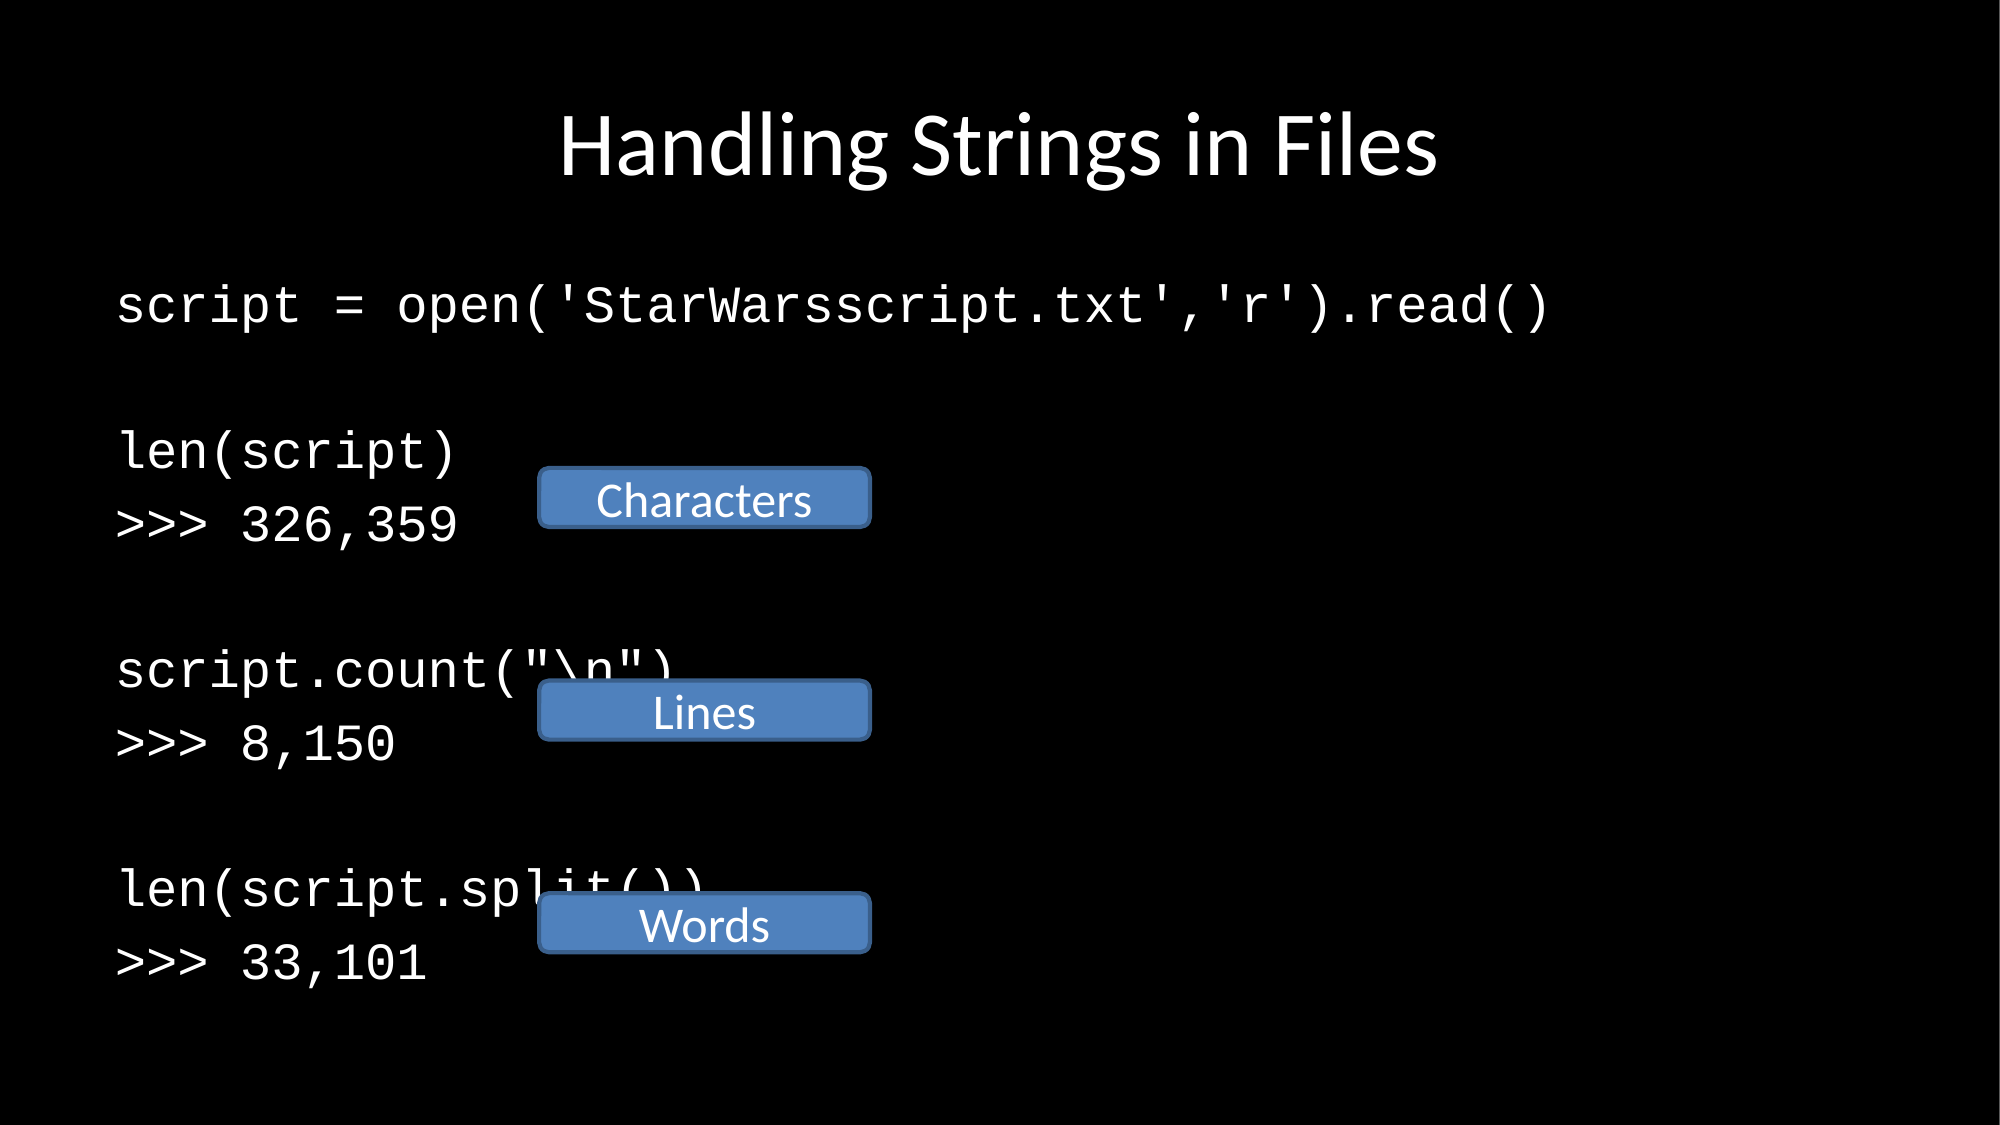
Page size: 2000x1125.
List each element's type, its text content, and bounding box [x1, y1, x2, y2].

title Handling Strings in Files [99, 45, 1900, 233]
list script = open('StarWarsscript.txt','r').read() len(script) >>> 326,359 script.count("\n") >>> 8,150 len(script.split()) >>> 33,101 [99, 262, 1863, 1005]
text_box Lines [537, 678, 873, 742]
text_box Words [537, 891, 873, 955]
text_box Characters [537, 465, 873, 530]
